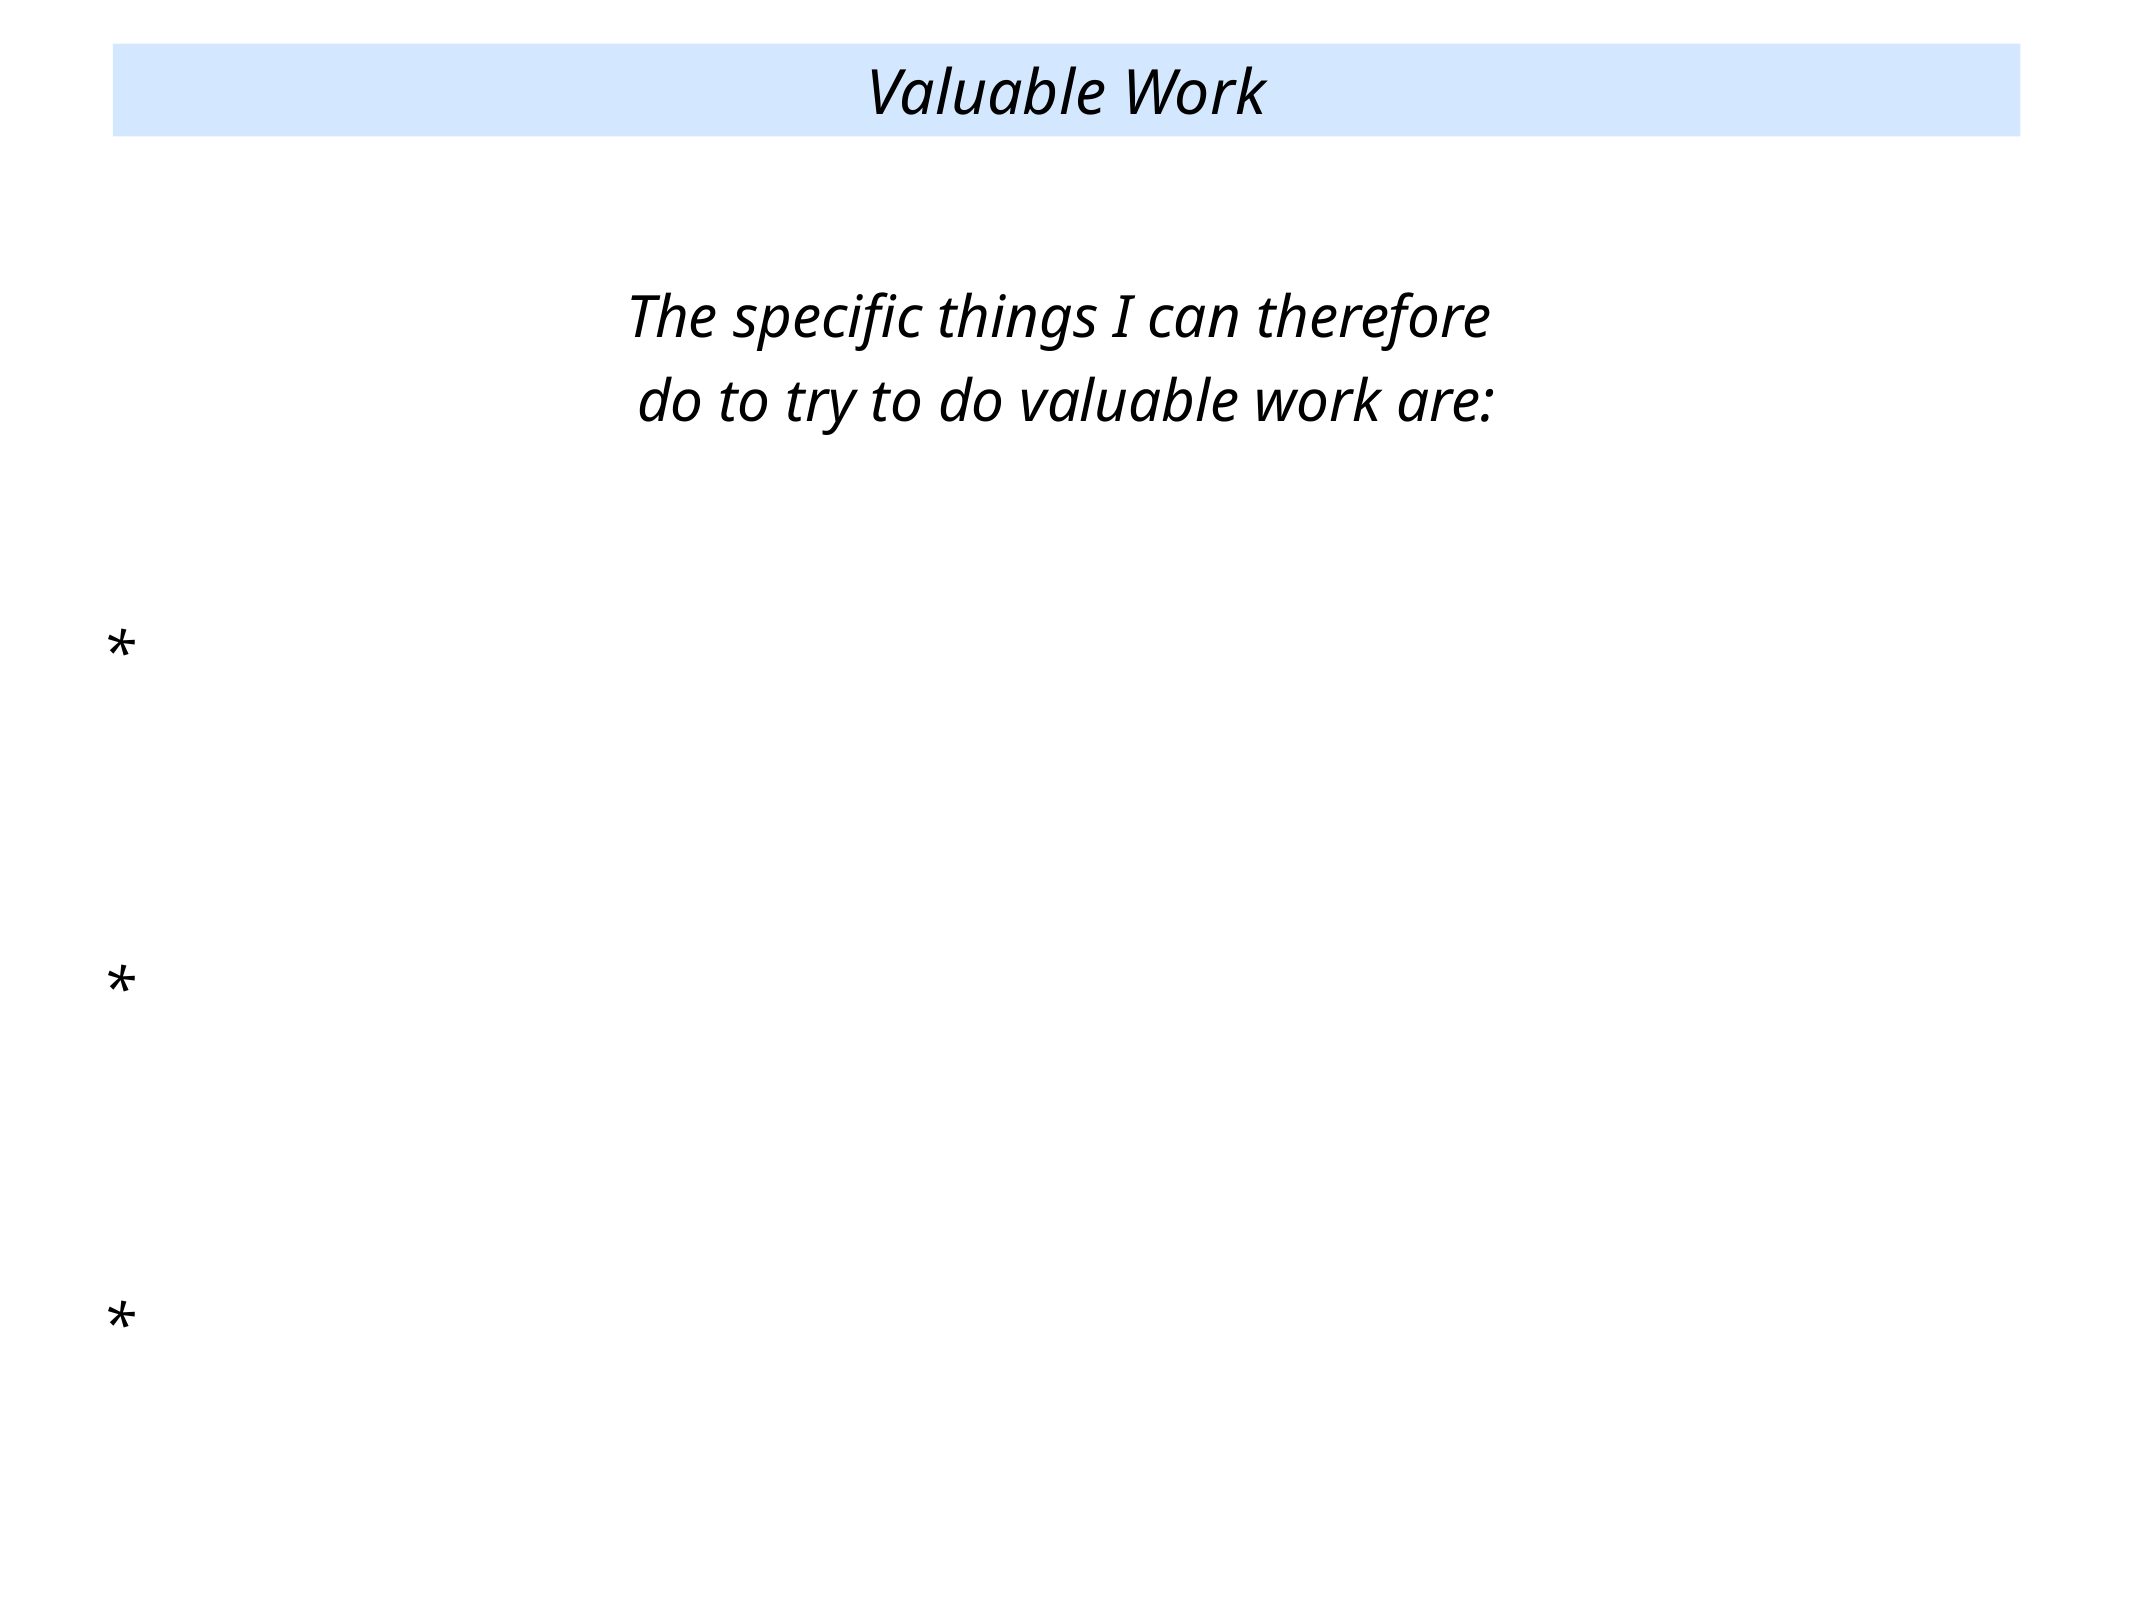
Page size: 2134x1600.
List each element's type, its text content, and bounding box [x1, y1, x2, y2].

text_box Valuable Work [112, 43, 2021, 137]
text_box The specific things I can therefore do to try to do valuable work are: * * * [93, 256, 2040, 1366]
